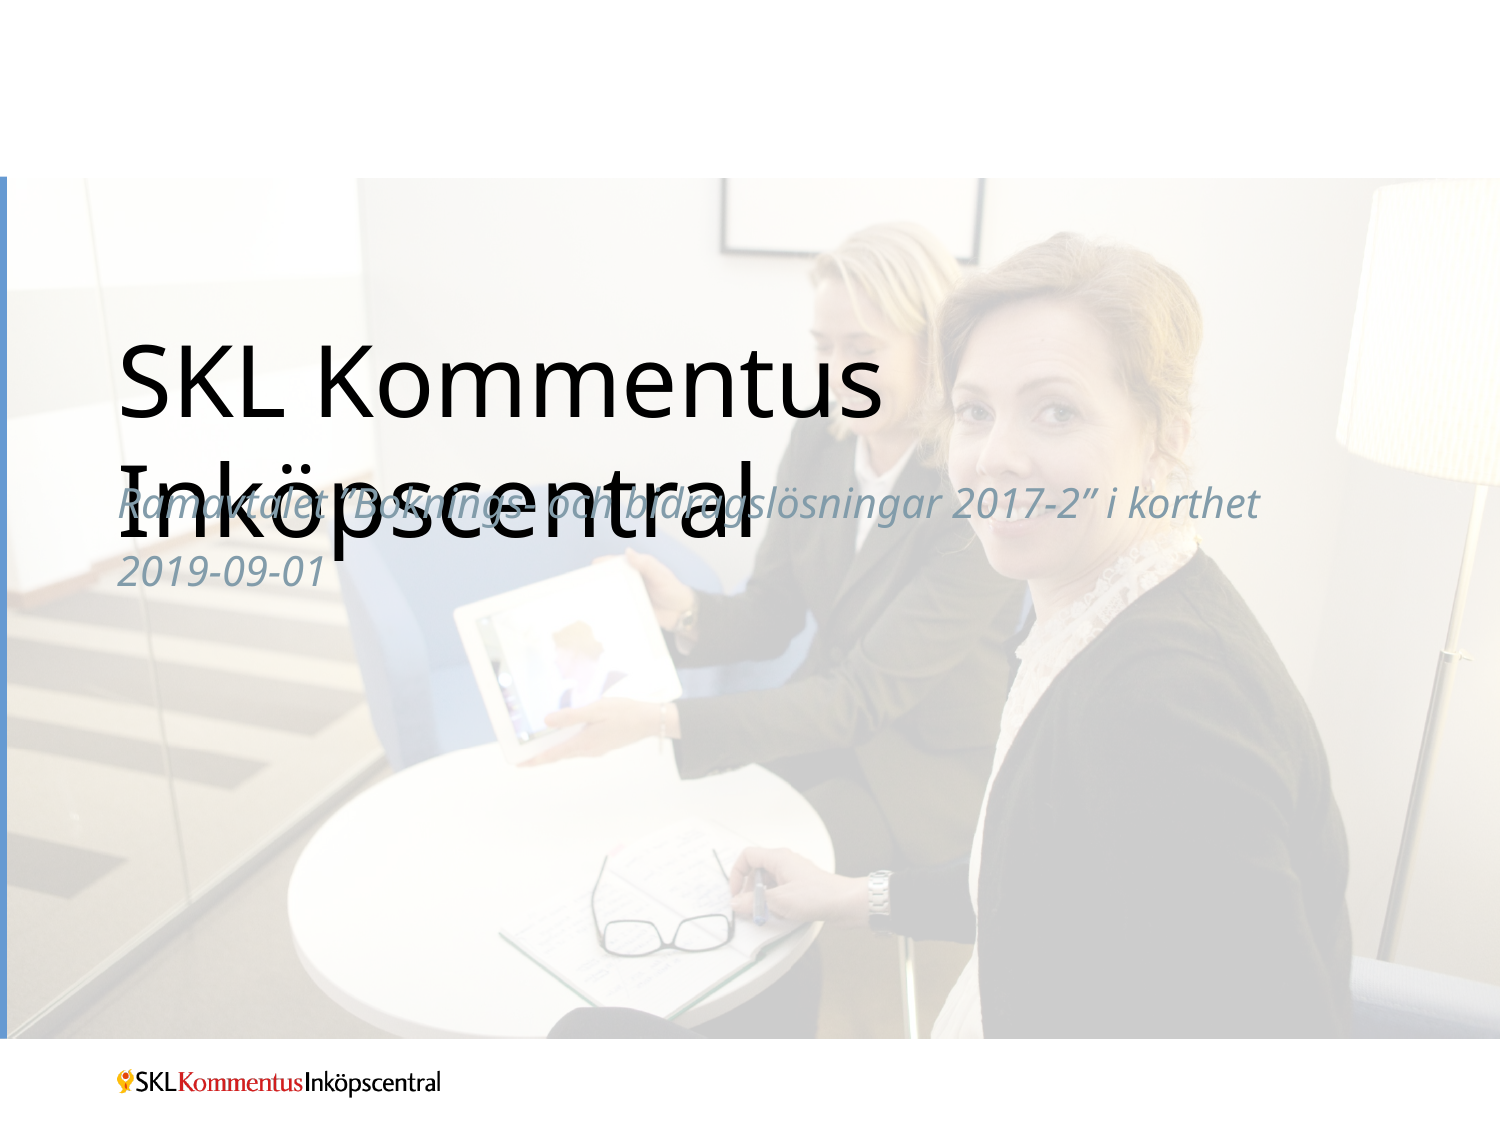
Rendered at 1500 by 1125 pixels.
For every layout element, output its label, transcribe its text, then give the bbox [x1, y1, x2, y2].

subtitle Ramavtalet ”Boknings- och bidragslösningar 2017-2” i korthet 2019-09-01 [117, 468, 1385, 757]
picture [117, 1069, 440, 1098]
